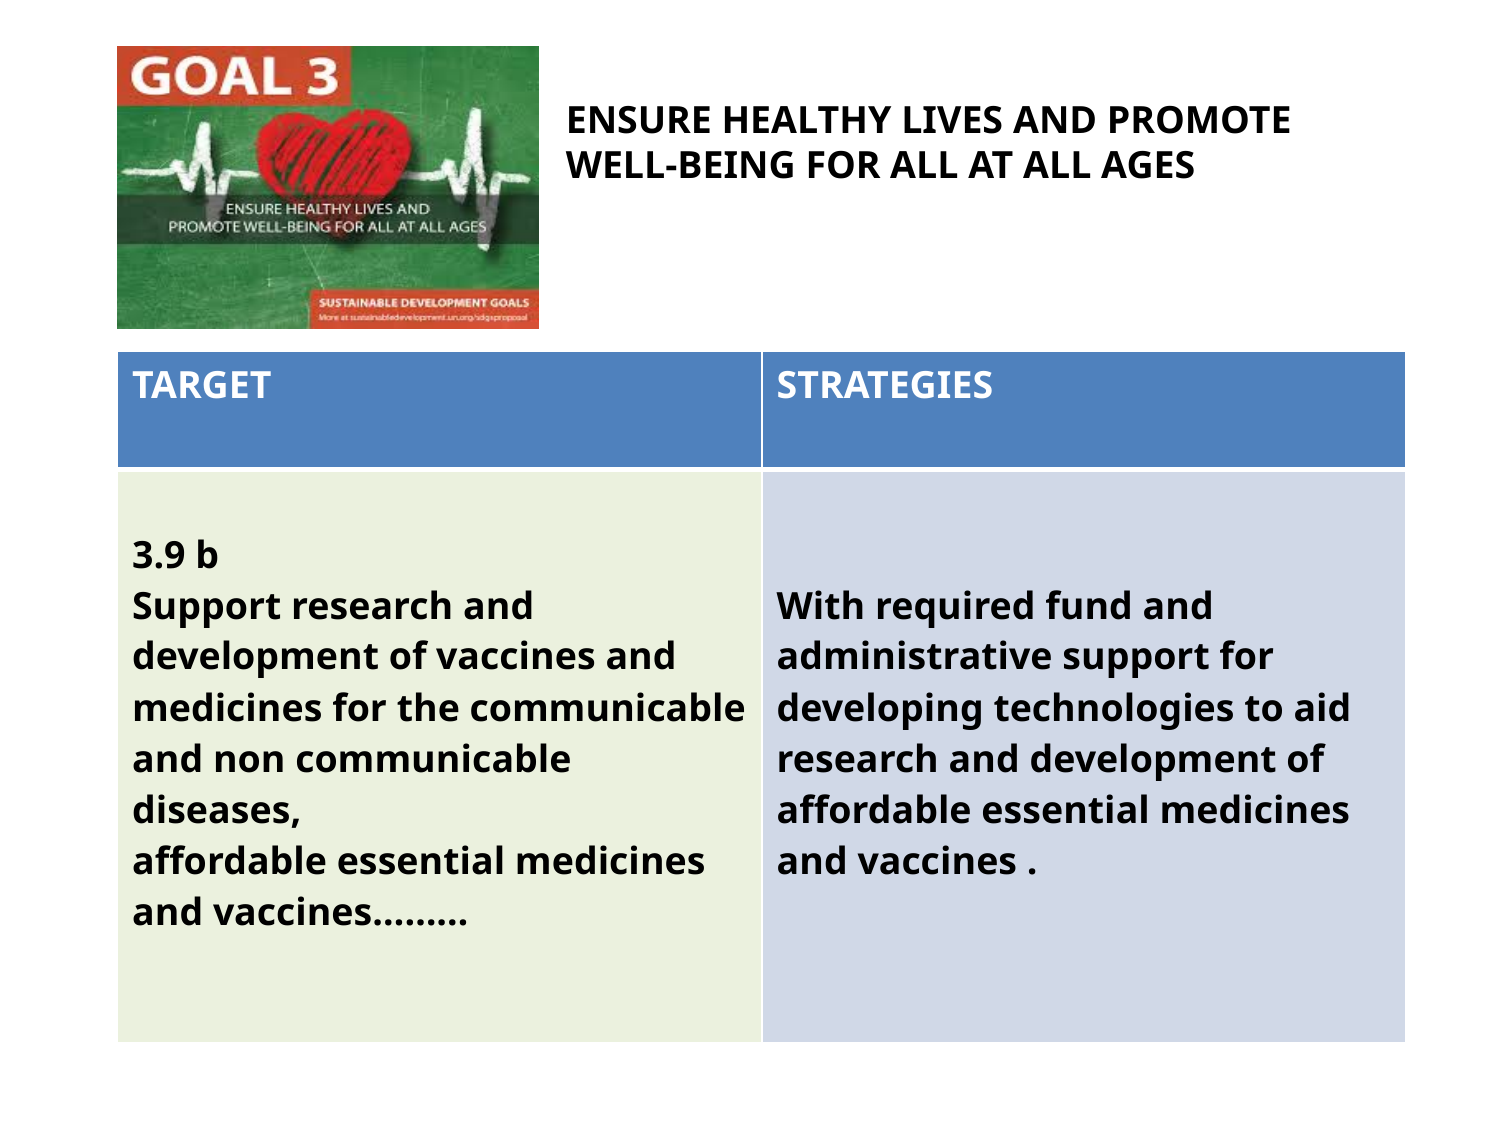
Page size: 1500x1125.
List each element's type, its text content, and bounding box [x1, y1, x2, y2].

picture [116, 46, 540, 329]
table_cell With required fund and administrative support for developing technologies to aid research and development of affordable essential medicines and vaccines . [763, 472, 1405, 1042]
title ENSURE HEALTHY LIVES AND PROMOTE WELL-BEING FOR ALL AT ALL AGES [550, 46, 1395, 235]
table_header TARGET [118, 352, 761, 467]
table_cell 3.9 b Support research and development of vaccines and medicines for the communicable and non communicable diseases, affordable essential medicines and vaccines……… [118, 472, 761, 1042]
table_header STRATEGIES [763, 352, 1405, 467]
